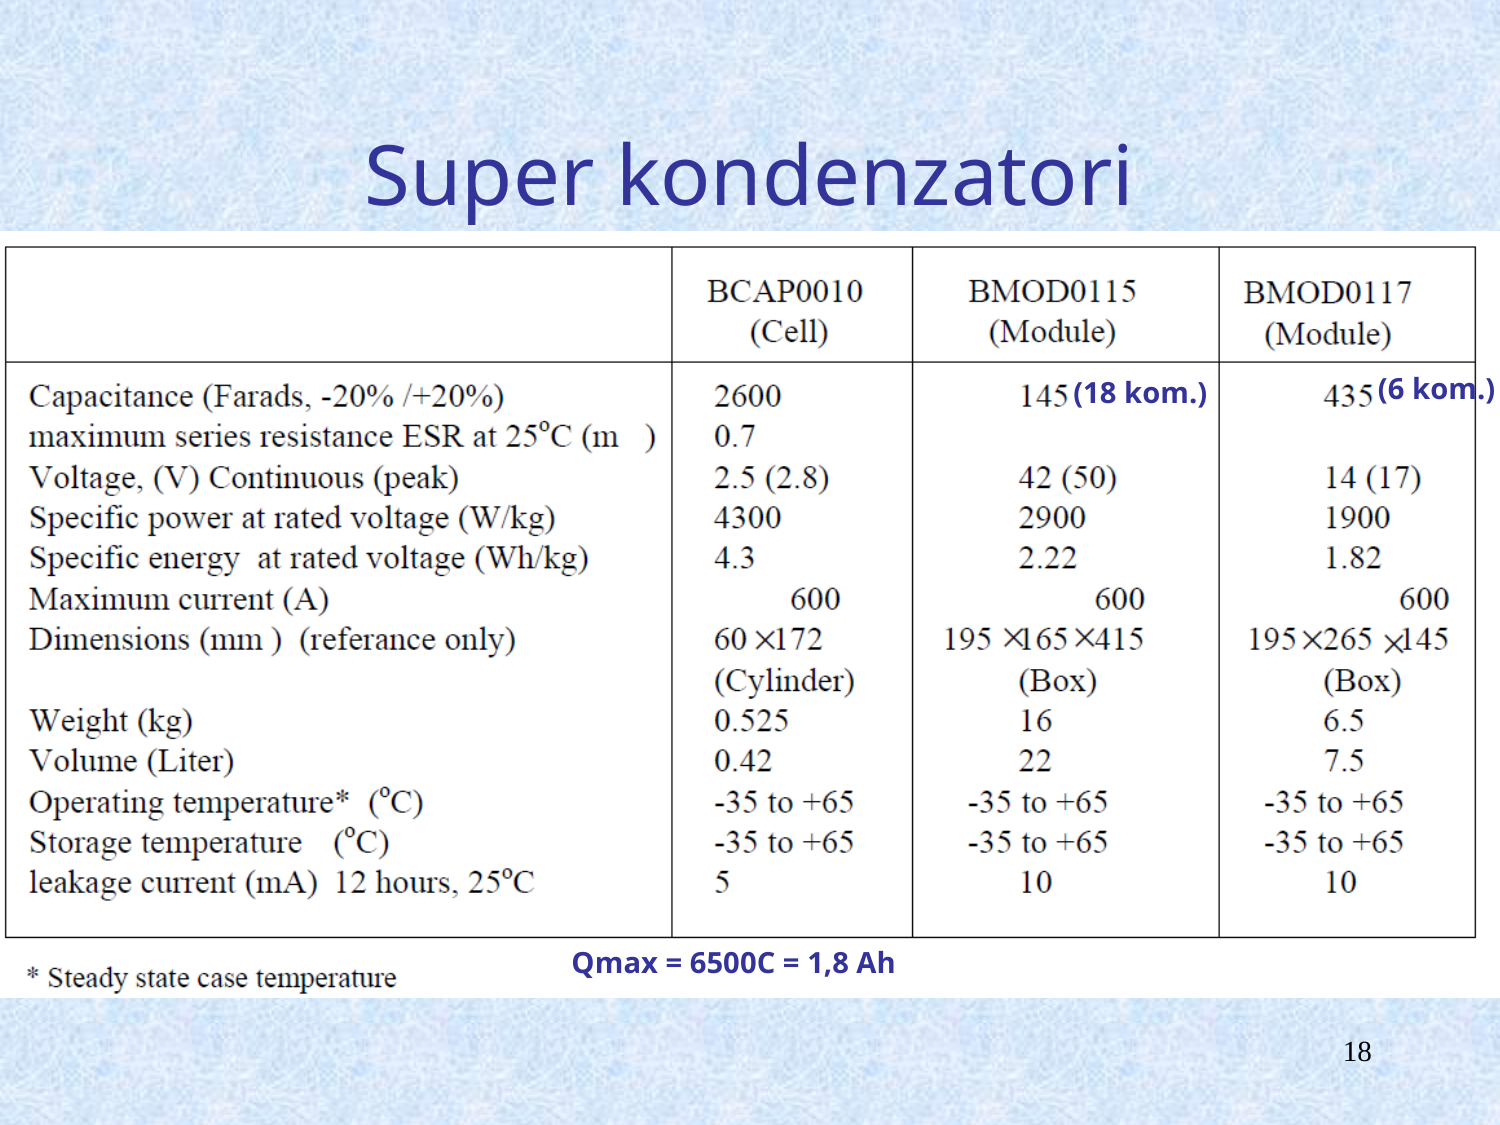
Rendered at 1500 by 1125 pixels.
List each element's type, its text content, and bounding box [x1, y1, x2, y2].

title Super kondenzatori [111, 77, 1388, 230]
slide_number 18 [1074, 1024, 1388, 1101]
picture [0, 0, 1500, 1125]
